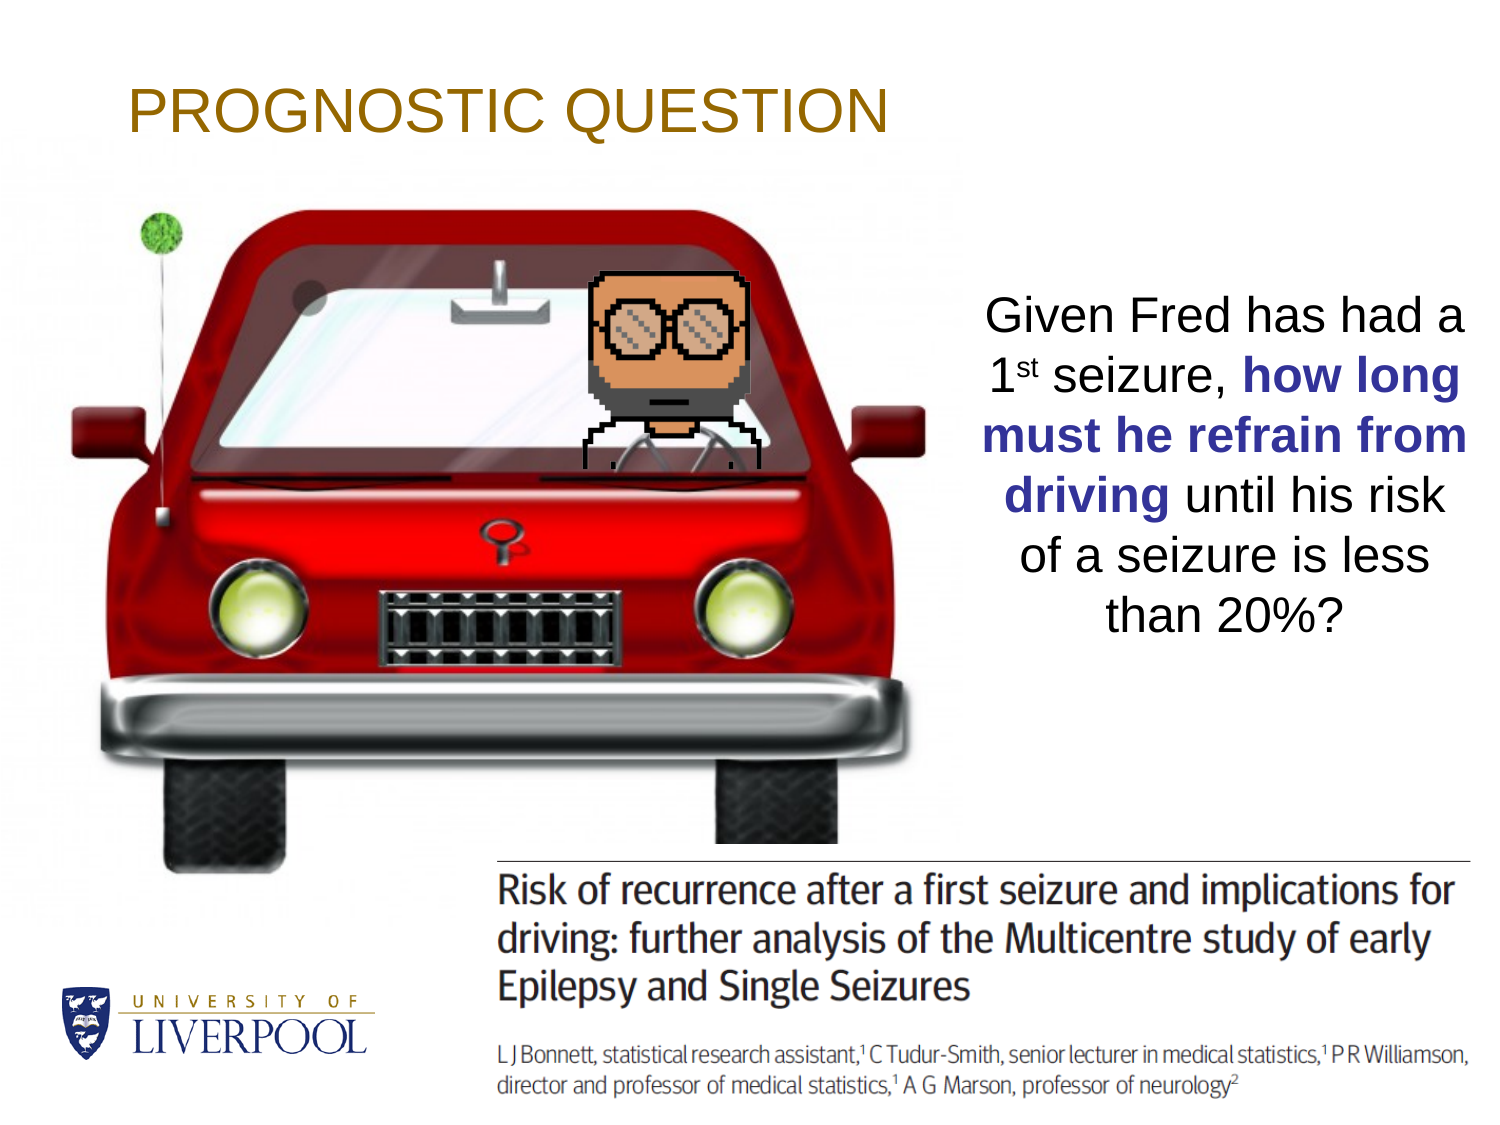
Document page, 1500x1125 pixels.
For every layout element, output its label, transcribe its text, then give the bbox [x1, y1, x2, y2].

text_box Given Fred has had a 1st seizure, how long must he refrain from driving until his risk of a seizure is less than 20%? [966, 274, 1488, 650]
picture [1, 129, 1500, 1121]
picture [62, 987, 376, 1061]
text_box PROGNOSTIC QUESTION [112, 62, 1388, 213]
